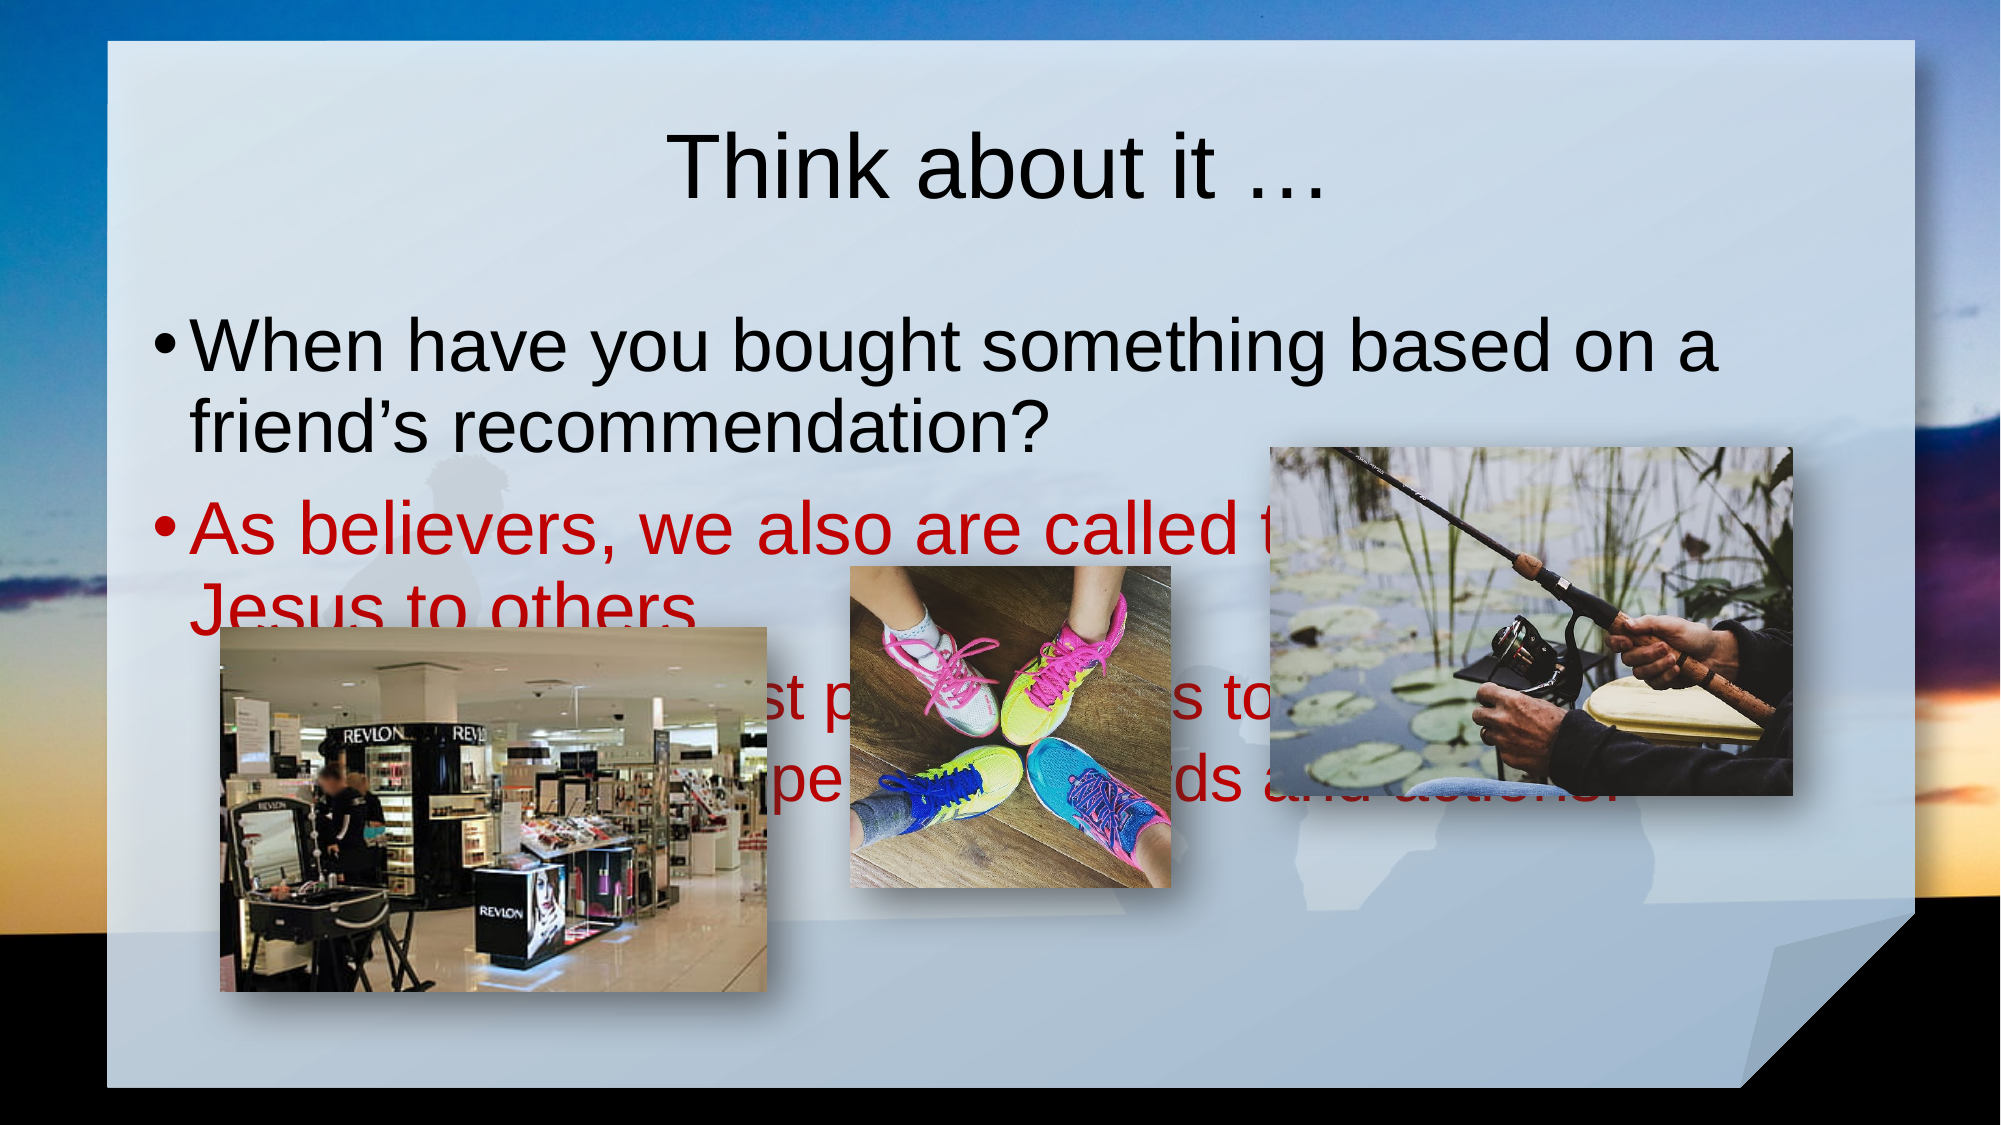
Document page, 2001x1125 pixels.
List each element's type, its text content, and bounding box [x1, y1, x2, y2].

picture [74, 196, 80, 205]
picture [0, 0, 2001, 1125]
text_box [219, 447, 1793, 992]
title Think about it … [137, 59, 1863, 278]
list When have you bought something based on a friend’s recommendation? As believers, we also are called to “recommend” Jesus to others. Our hope in Christ points others to Him. We share that hope by our words and actions. [137, 299, 1863, 1014]
picture [26, 184, 36, 188]
